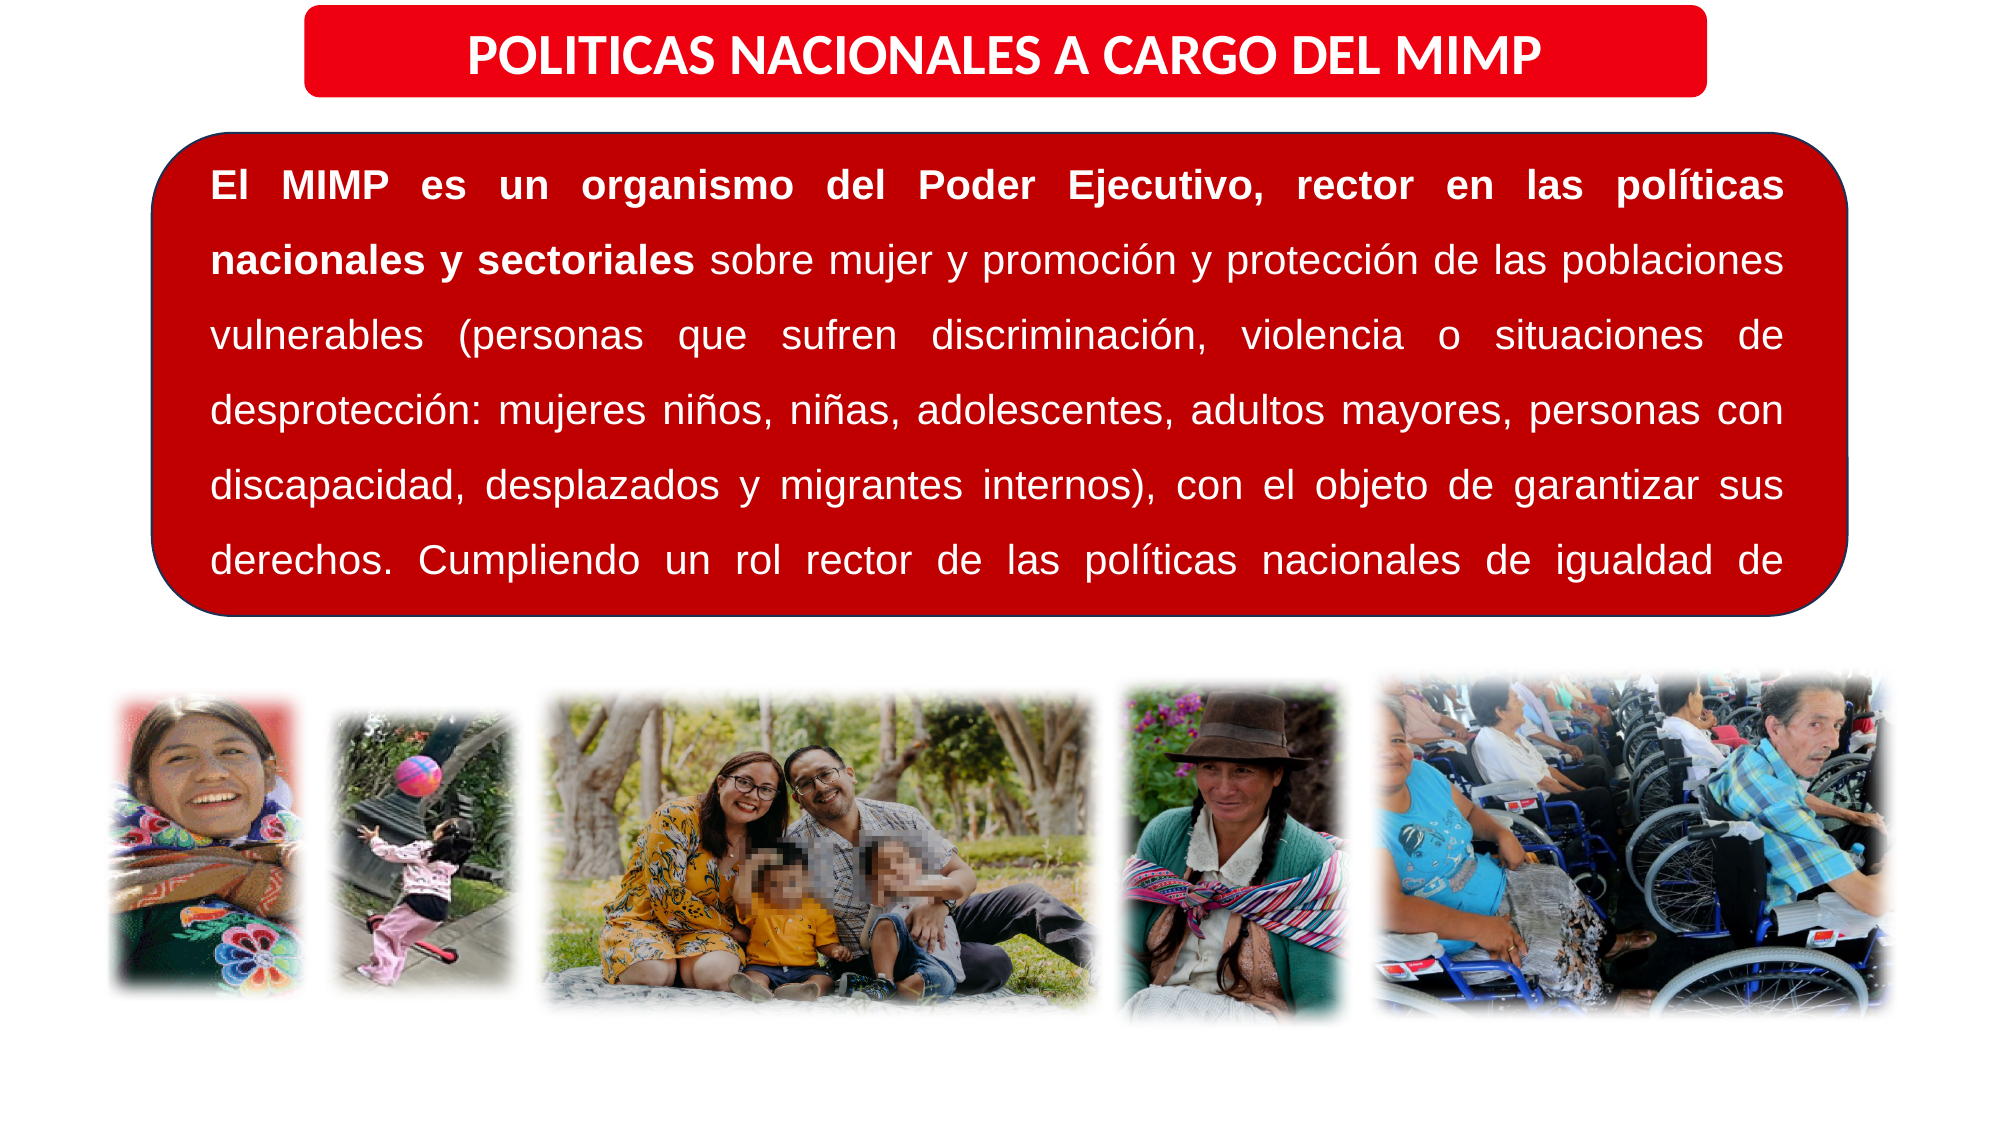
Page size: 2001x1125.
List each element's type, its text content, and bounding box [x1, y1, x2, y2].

picture [1367, 665, 1899, 1022]
text_box POLITICAS NACIONALES A CARGO DEL MIMP [303, 3, 1709, 99]
picture [532, 684, 1105, 1020]
text_box [150, 134, 210, 614]
picture [322, 703, 527, 1003]
picture [1111, 674, 1354, 1030]
picture [100, 684, 310, 1003]
text_box [1786, 134, 1849, 615]
text_box El MIMP es un organismo del Poder Ejecutivo, rector en las políticas nacionales y sectoriales sobre mujer y promoción y protección de las poblaciones vulnerables (personas que sufren discriminación, violencia o situaciones de desprotección: mujeres niños, niñas, adolescentes, adultos mayores, personas con discapacidad, desplazados y migrantes internos), con el objeto de garantizar sus derechos. Cumpliendo un rol rector de las políticas nacionales de igualdad de género. [210, 132, 1786, 658]
